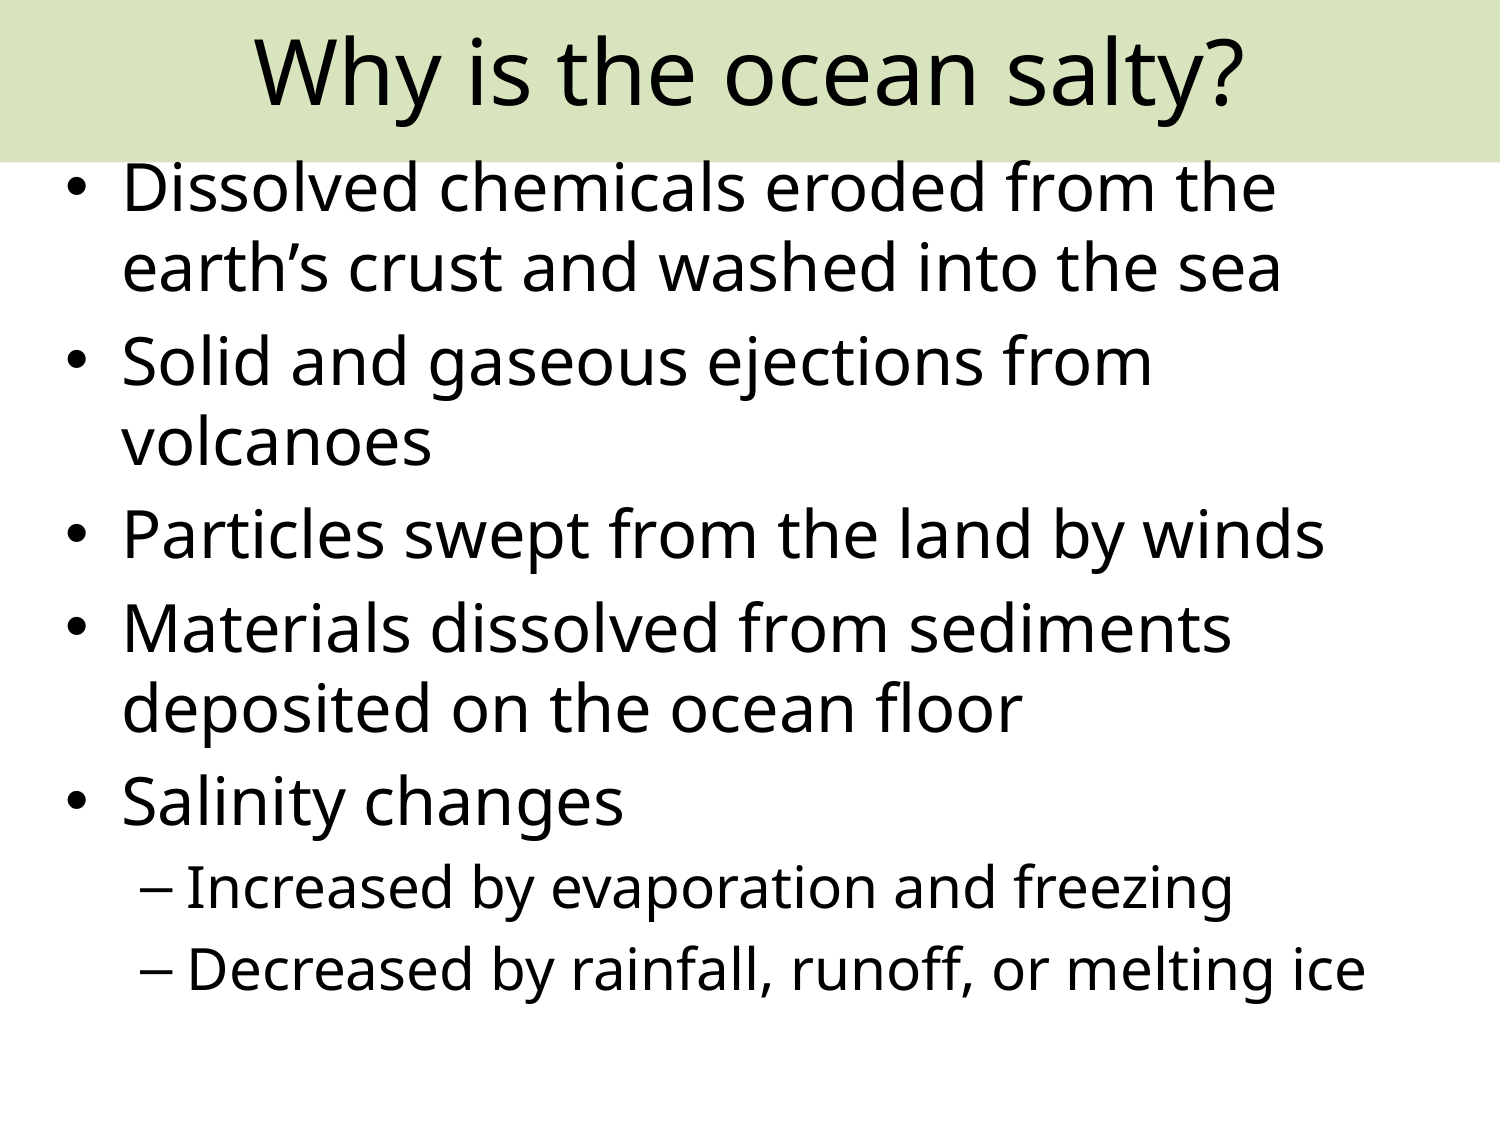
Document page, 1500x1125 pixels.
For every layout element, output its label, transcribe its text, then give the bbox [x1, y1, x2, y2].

list Dissolved chemicals eroded from the earth’s crust and washed into the sea Solid and gaseous ejections from volcanoes Particles swept from the land by winds Materials dissolved from sediments deposited on the ocean floor Salinity changes Increased by evaporation and freezing Decreased by rainfall, runoff, or melting ice [50, 137, 1425, 1088]
title Why is the ocean salty? [0, 0, 1500, 163]
